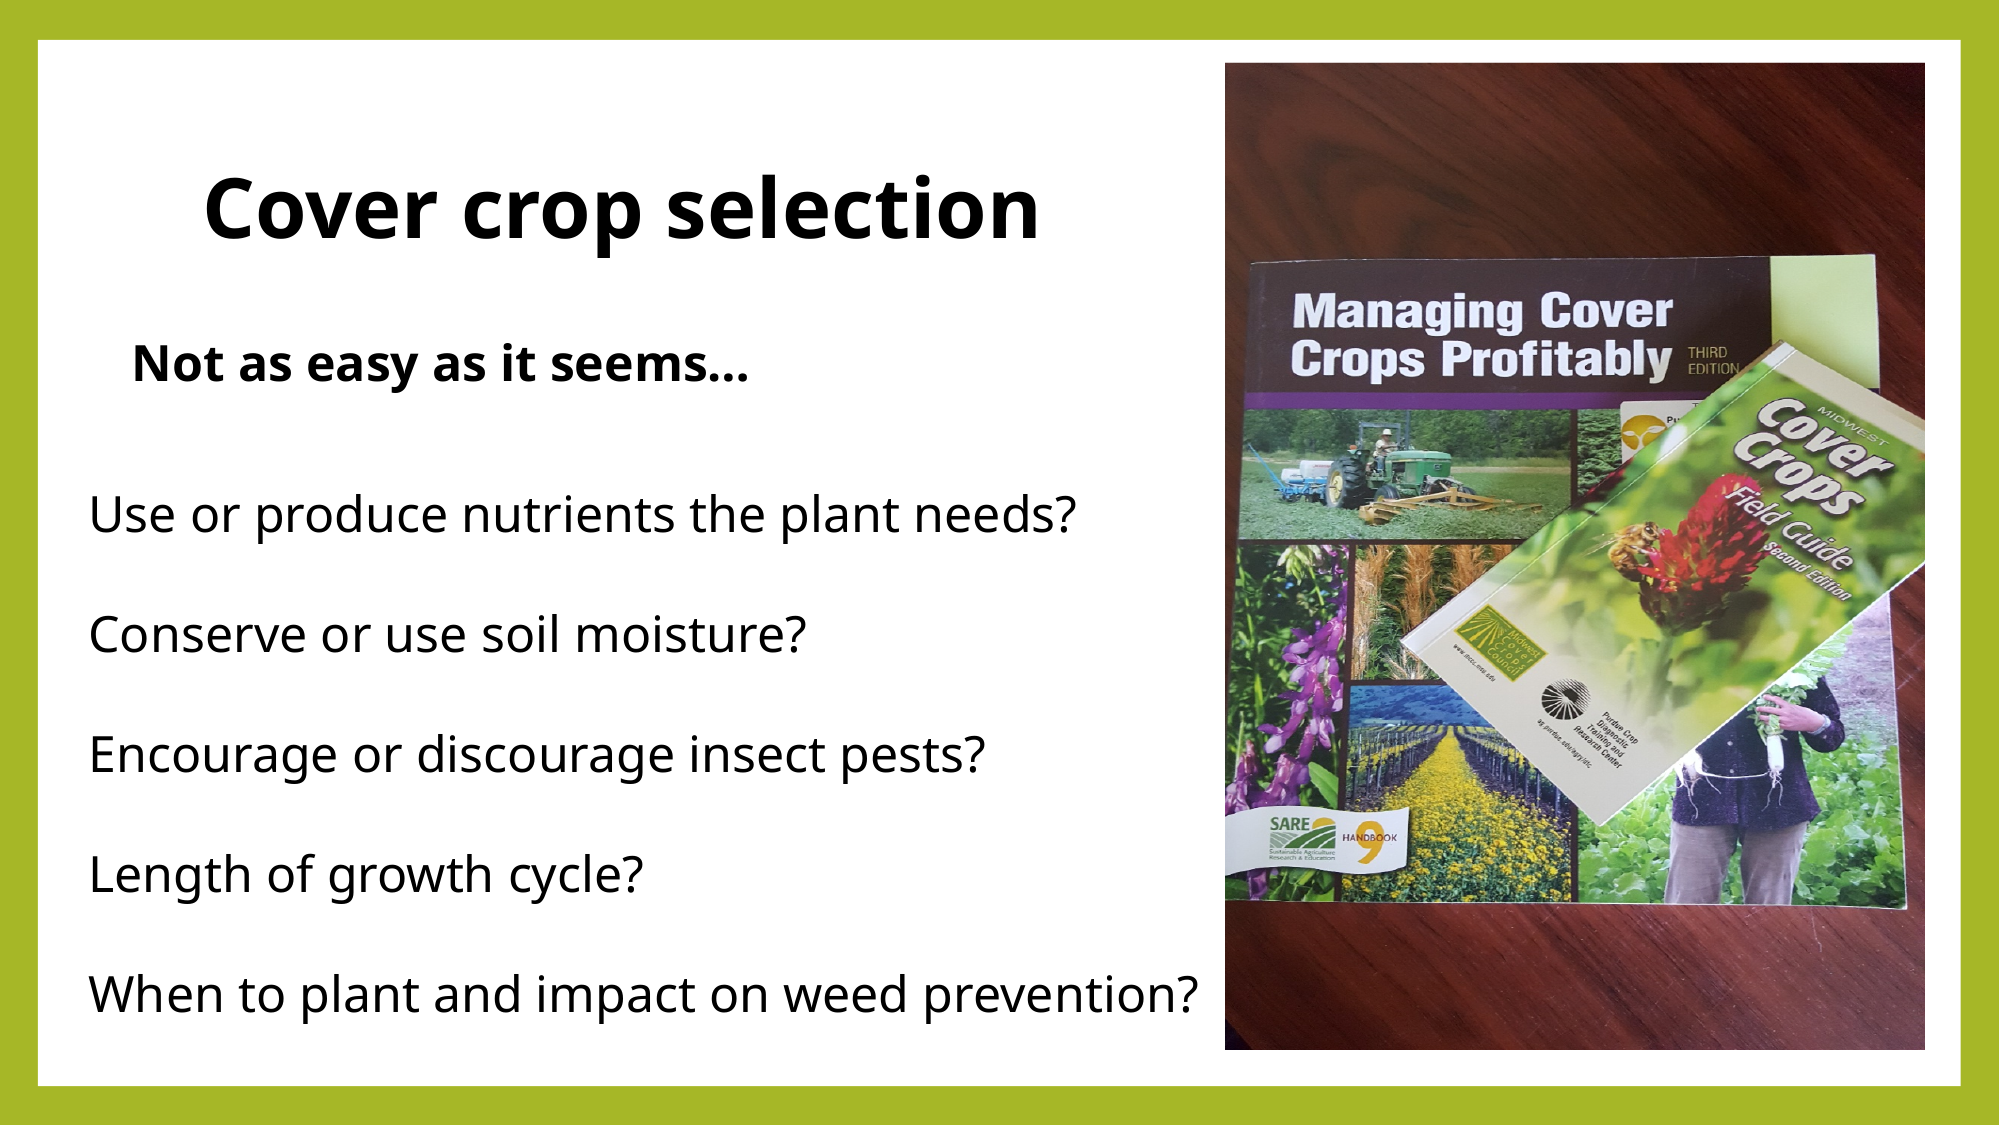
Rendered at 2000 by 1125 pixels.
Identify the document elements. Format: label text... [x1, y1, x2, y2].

title Cover crop selection [187, 99, 1225, 323]
text_box Use or produce nutrients the plant needs? Conserve or use soil moisture? Encourage or discourage insect pests? Length of growth cycle? When to plant and impact on weed prevention? [73, 474, 1215, 1125]
text_box Not as easy as it seems… [117, 323, 1074, 399]
picture [1080, 64, 2000, 1049]
